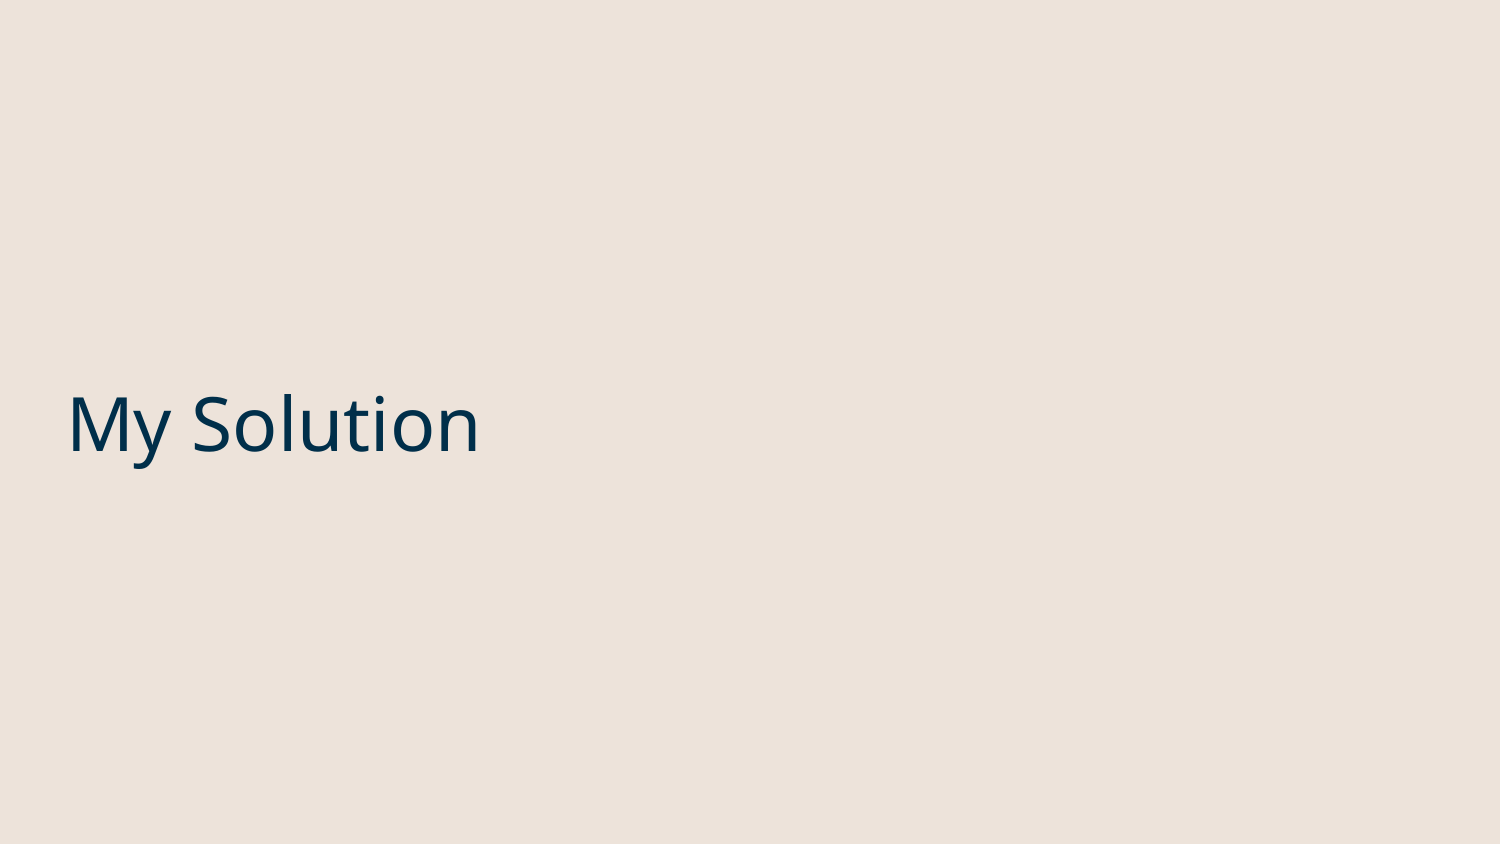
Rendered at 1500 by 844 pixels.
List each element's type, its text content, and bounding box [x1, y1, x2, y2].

title My Solution [51, 130, 1076, 713]
